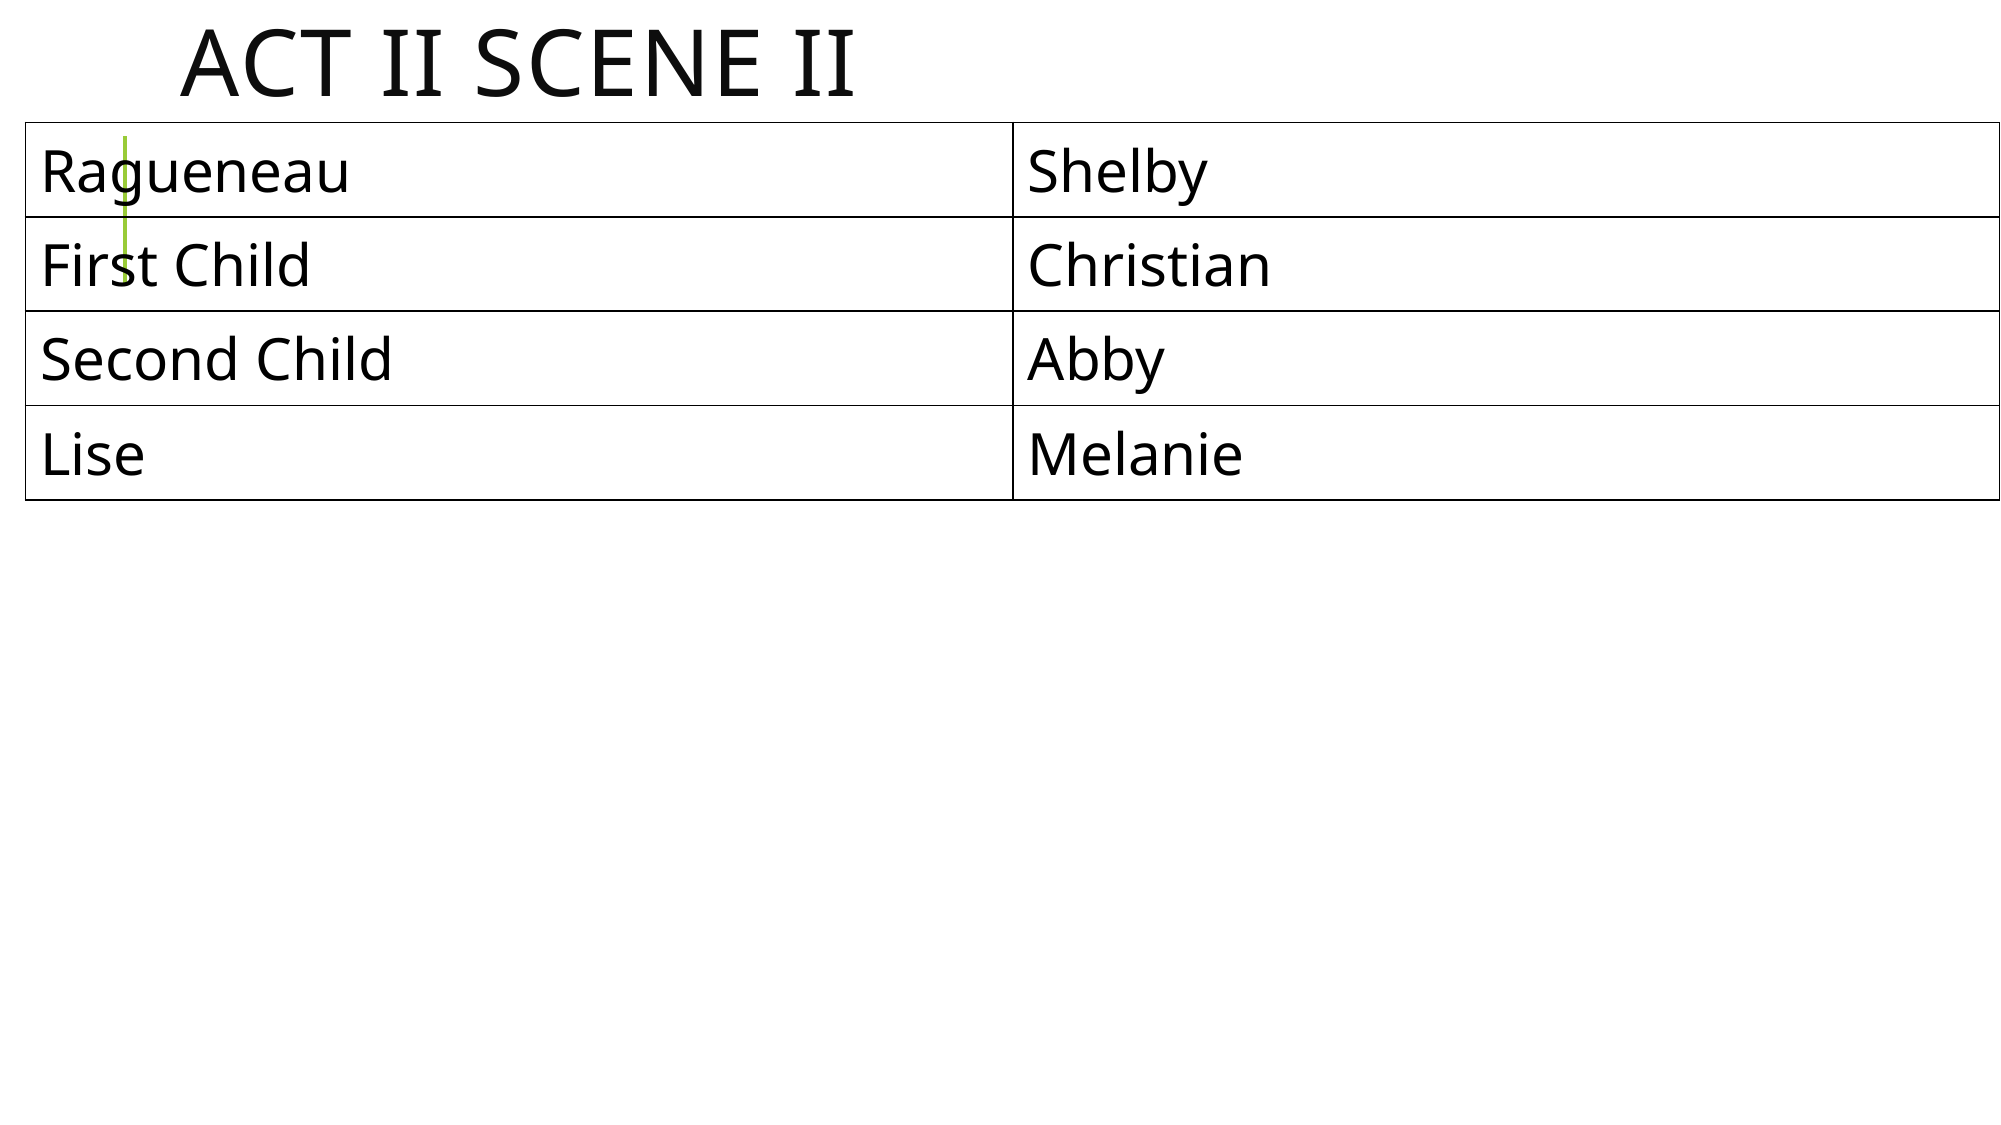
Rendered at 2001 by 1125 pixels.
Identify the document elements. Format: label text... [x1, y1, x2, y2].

table_cell First Child [26, 218, 1012, 310]
table_cell Second Child [26, 312, 1012, 405]
table_cell Melanie [1014, 406, 1999, 499]
table_cell Lise [26, 406, 1012, 499]
table_cell Christian [1014, 218, 1999, 310]
table_header Shelby [1014, 123, 1999, 216]
title Act II scene iI [165, 17, 1761, 122]
table_cell Abby [1014, 312, 1999, 405]
table_header Ragueneau [26, 123, 1012, 216]
